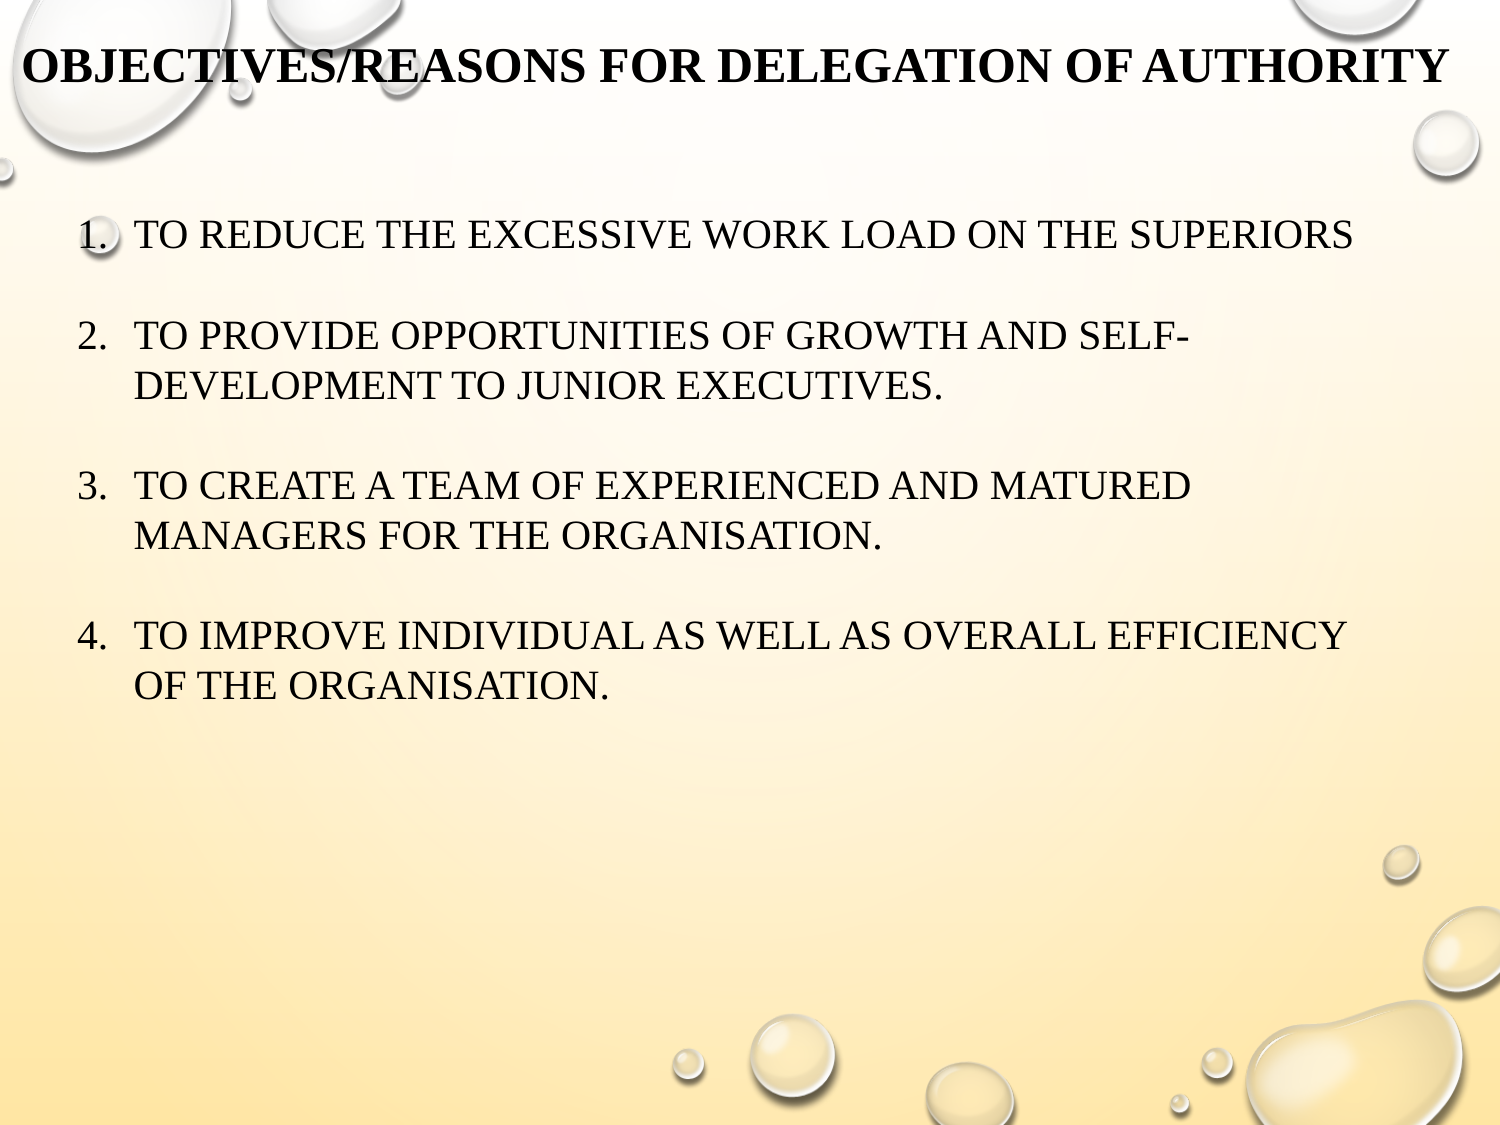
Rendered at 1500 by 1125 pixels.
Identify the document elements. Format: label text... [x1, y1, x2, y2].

picture [0, 0, 1500, 1125]
text_box OBJECTIVES/REASONS FOR DELEGATION OF AUTHORITY [6, 24, 1482, 100]
text_box TO REDUCE THE EXCESSIVE WORK LOAD ON THE SUPERIORS TO PROVIDE OPPORTUNITIES OF GROWTH AND SELF-DEVELOPMENT TO JUNIOR EXECUTIVES. TO CREATE A TEAM OF EXPERIENCED AND MATURED MANAGERS FOR THE ORGANISATION. TO IMPROVE INDIVIDUAL AS WELL AS OVERALL EFFICIENCY OF THE ORGANISATION. [62, 199, 1413, 715]
